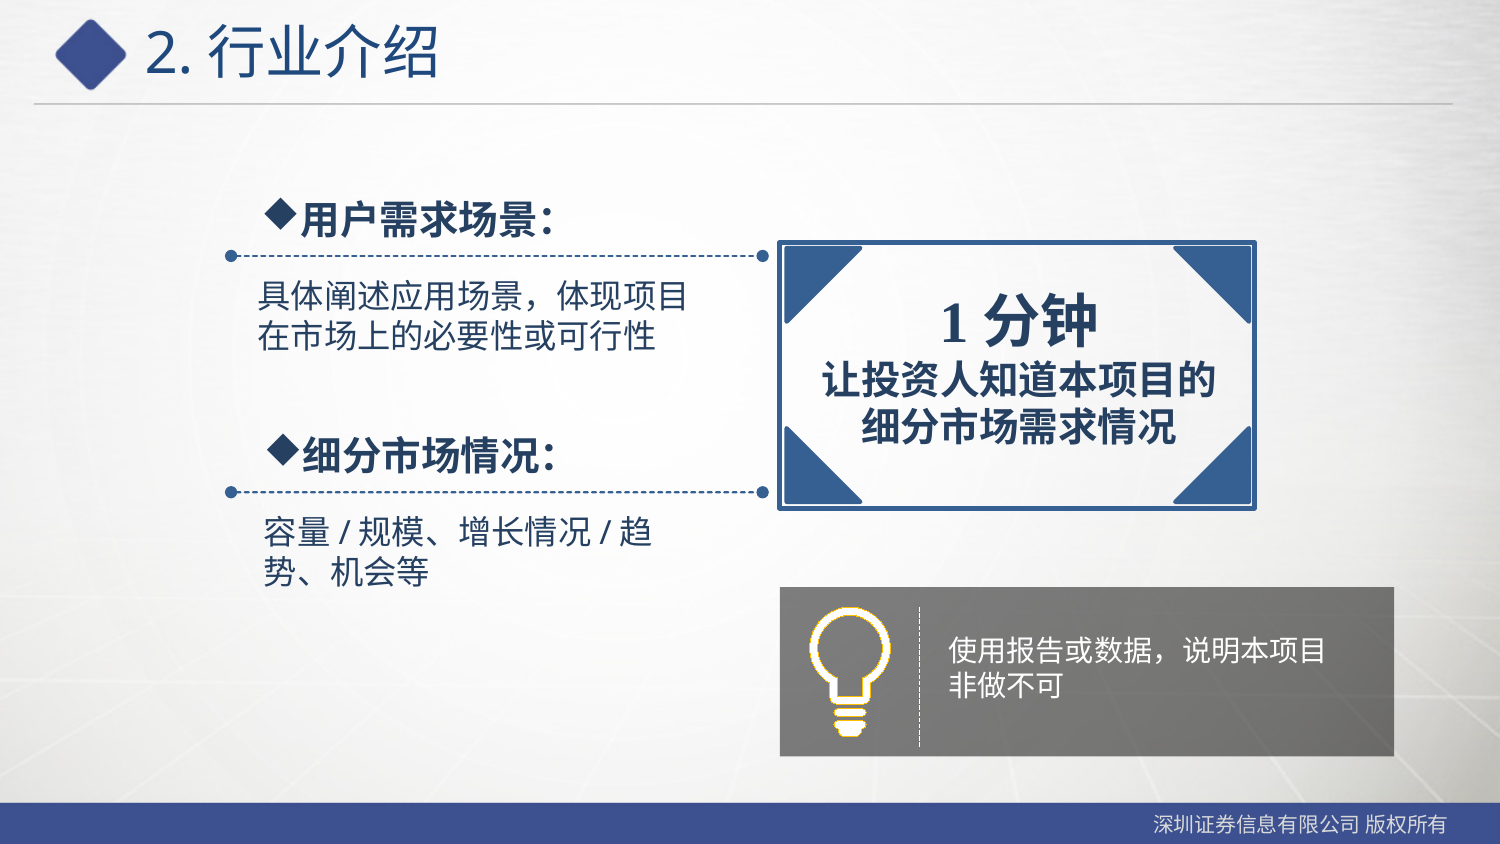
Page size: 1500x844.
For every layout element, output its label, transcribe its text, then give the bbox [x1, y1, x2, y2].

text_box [779, 586, 1395, 757]
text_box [216, 173, 763, 365]
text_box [779, 242, 1255, 509]
title 2.行业介绍 [129, 2, 684, 98]
footer 深圳证券信息有限公司 版权所有 [1101, 801, 1500, 844]
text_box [216, 409, 763, 601]
picture [0, 0, 1500, 844]
